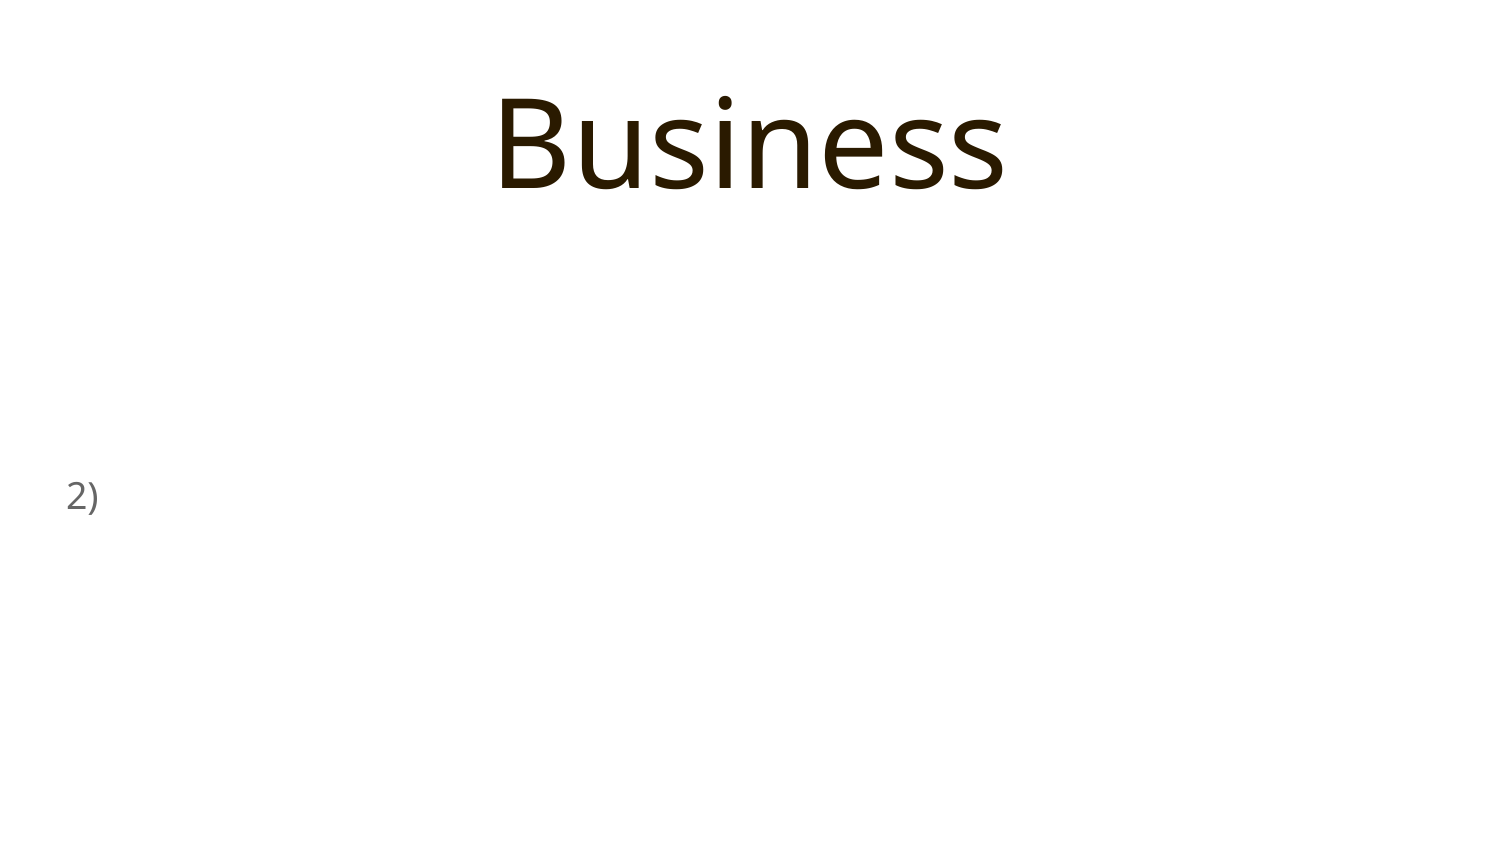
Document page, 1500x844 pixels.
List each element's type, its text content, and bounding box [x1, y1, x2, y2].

title Business [51, 48, 1449, 180]
list 2) [51, 201, 1449, 750]
